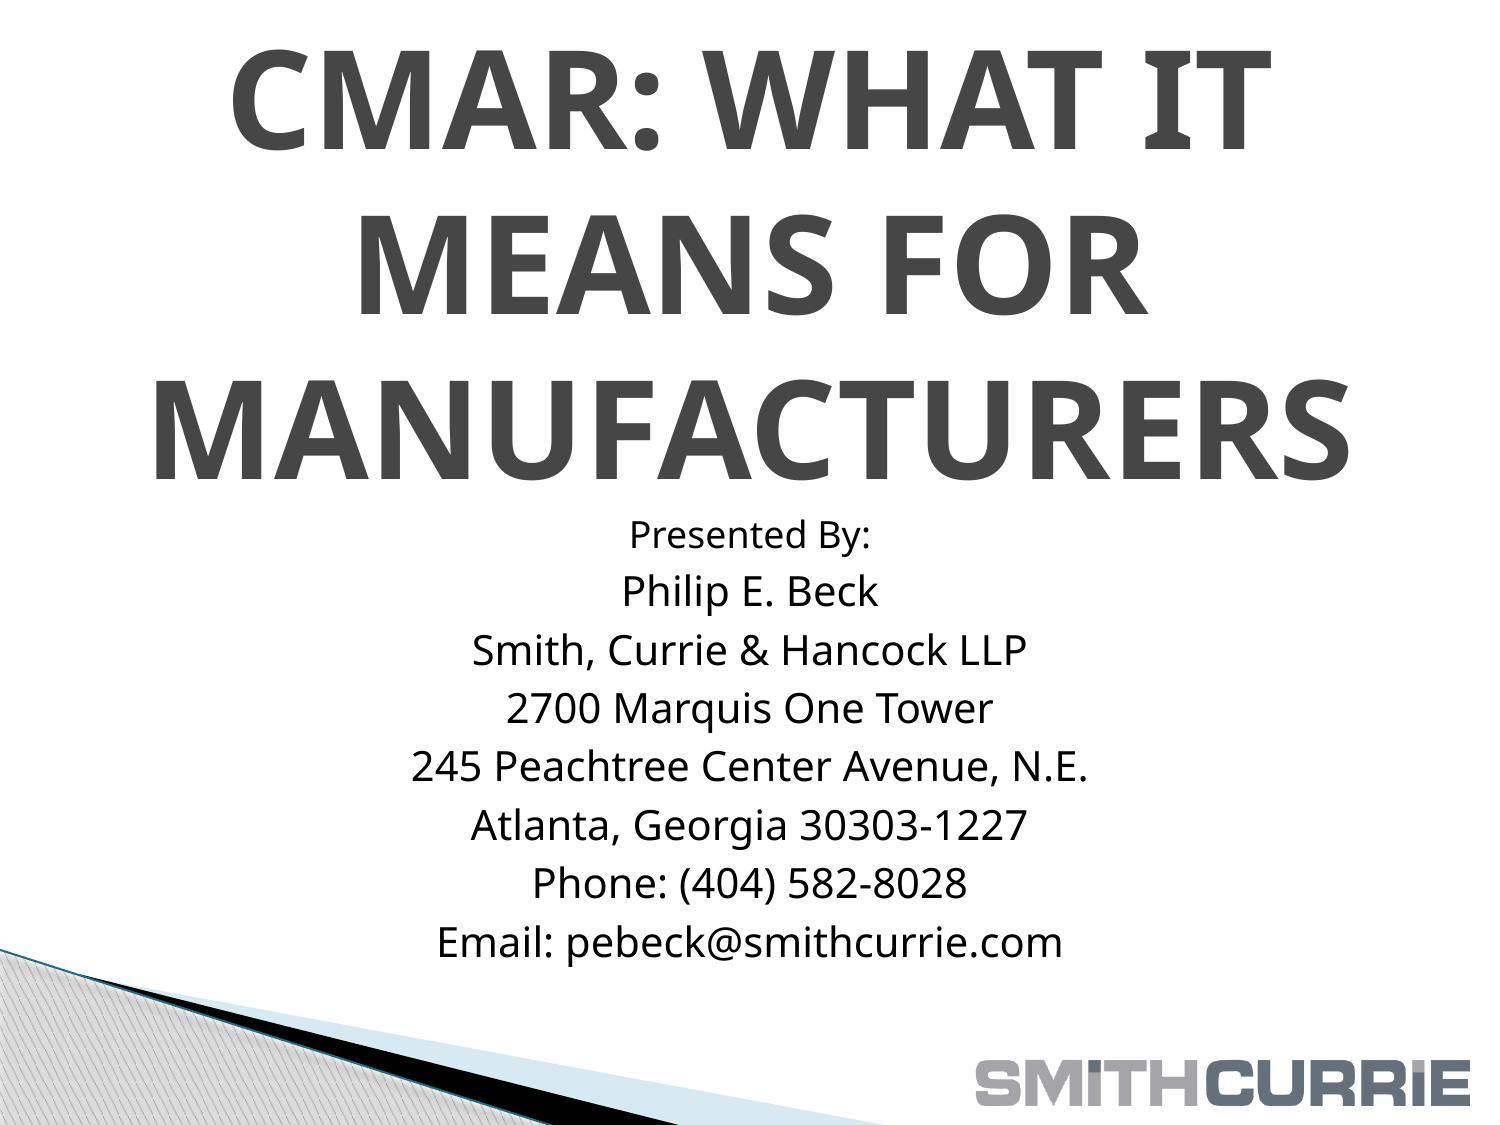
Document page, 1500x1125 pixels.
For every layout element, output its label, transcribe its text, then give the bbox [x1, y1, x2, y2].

list Presented By: Philip E. Beck Smith, Currie & Hancock LLP 2700 Marquis One Tower 245 Peachtree Center Avenue, N.E. Atlanta, Georgia 30303-1227 Phone: (404) 582-8028 Email: pebeck@smithcurrie.com [75, 475, 1425, 1005]
picture [975, 1059, 1470, 1106]
title CMAR: WHAT IT MEANS FOR MANUFACTURERS [75, 45, 1425, 475]
